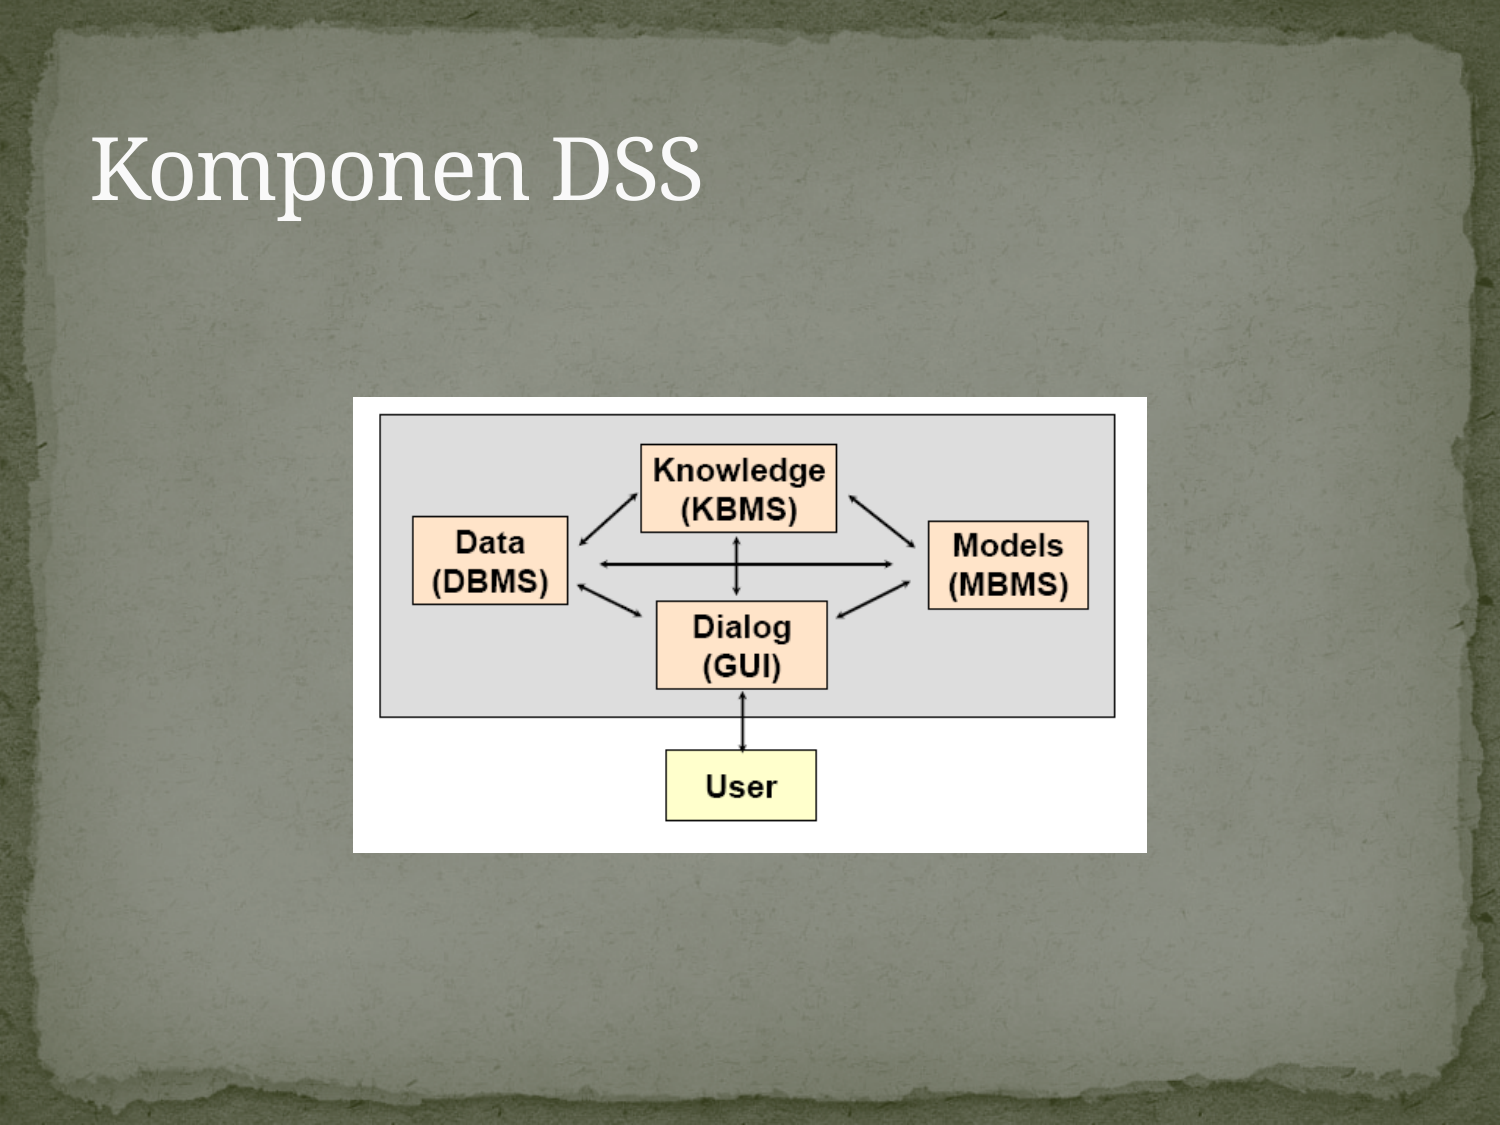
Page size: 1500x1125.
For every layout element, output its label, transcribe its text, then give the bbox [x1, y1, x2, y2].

title Komponen DSS [74, 24, 1425, 225]
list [356, 400, 1146, 851]
